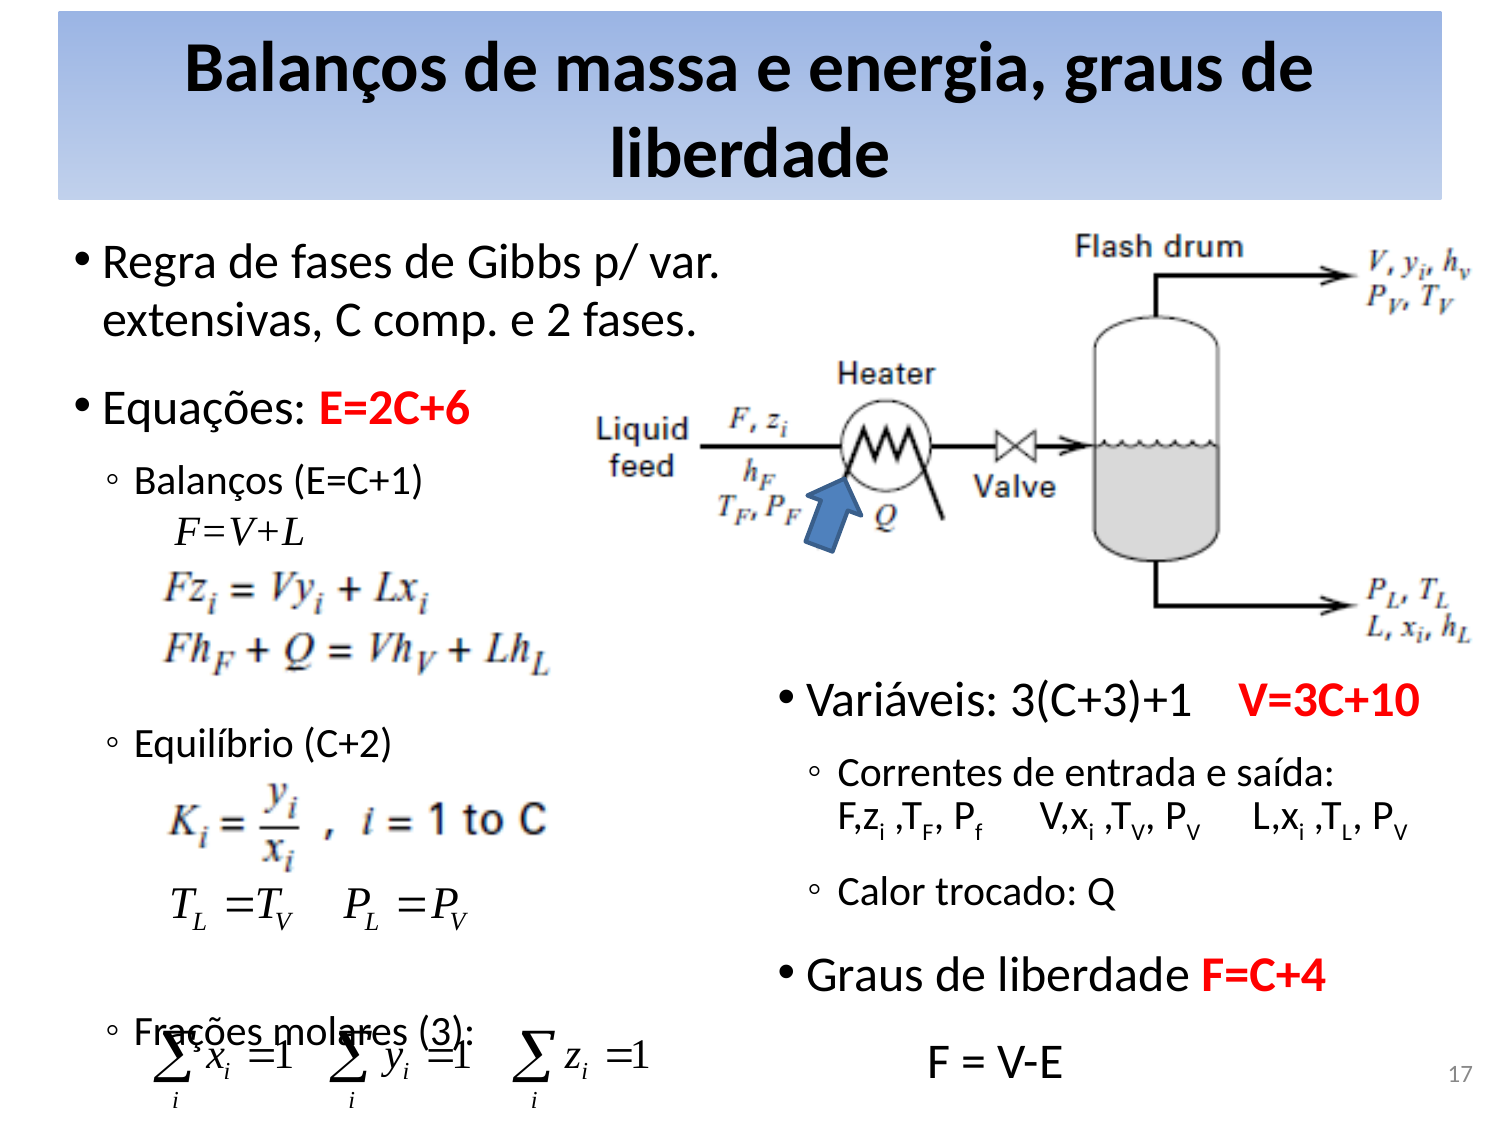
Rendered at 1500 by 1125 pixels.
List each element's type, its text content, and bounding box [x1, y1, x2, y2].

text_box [584, 186, 1485, 670]
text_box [147, 1022, 656, 1118]
slide_number 17 [1138, 1042, 1489, 1103]
list Regra de fases de Gibbs p/ var. extensivas, C comp. e 2 fases. Equações: E=2C+6 Balanços (E=C+1) Equilíbrio (C+2) Frações molares (3): [58, 222, 738, 1102]
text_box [164, 873, 478, 942]
text_box F=V+L [159, 495, 321, 560]
picture [132, 562, 559, 690]
list Variáveis: 3(C+3)+1 V=3C+10 Correntes de entrada e saída: F,zi ,TF, Pf V,xi ,TV, PV L,xi ,TL, PV Calor trocado: Q Graus de liberdade F=C+4 F = V-E [762, 677, 1442, 1102]
picture [143, 778, 572, 874]
title Balanços de massa e energia, graus de liberdade [58, 11, 1442, 200]
